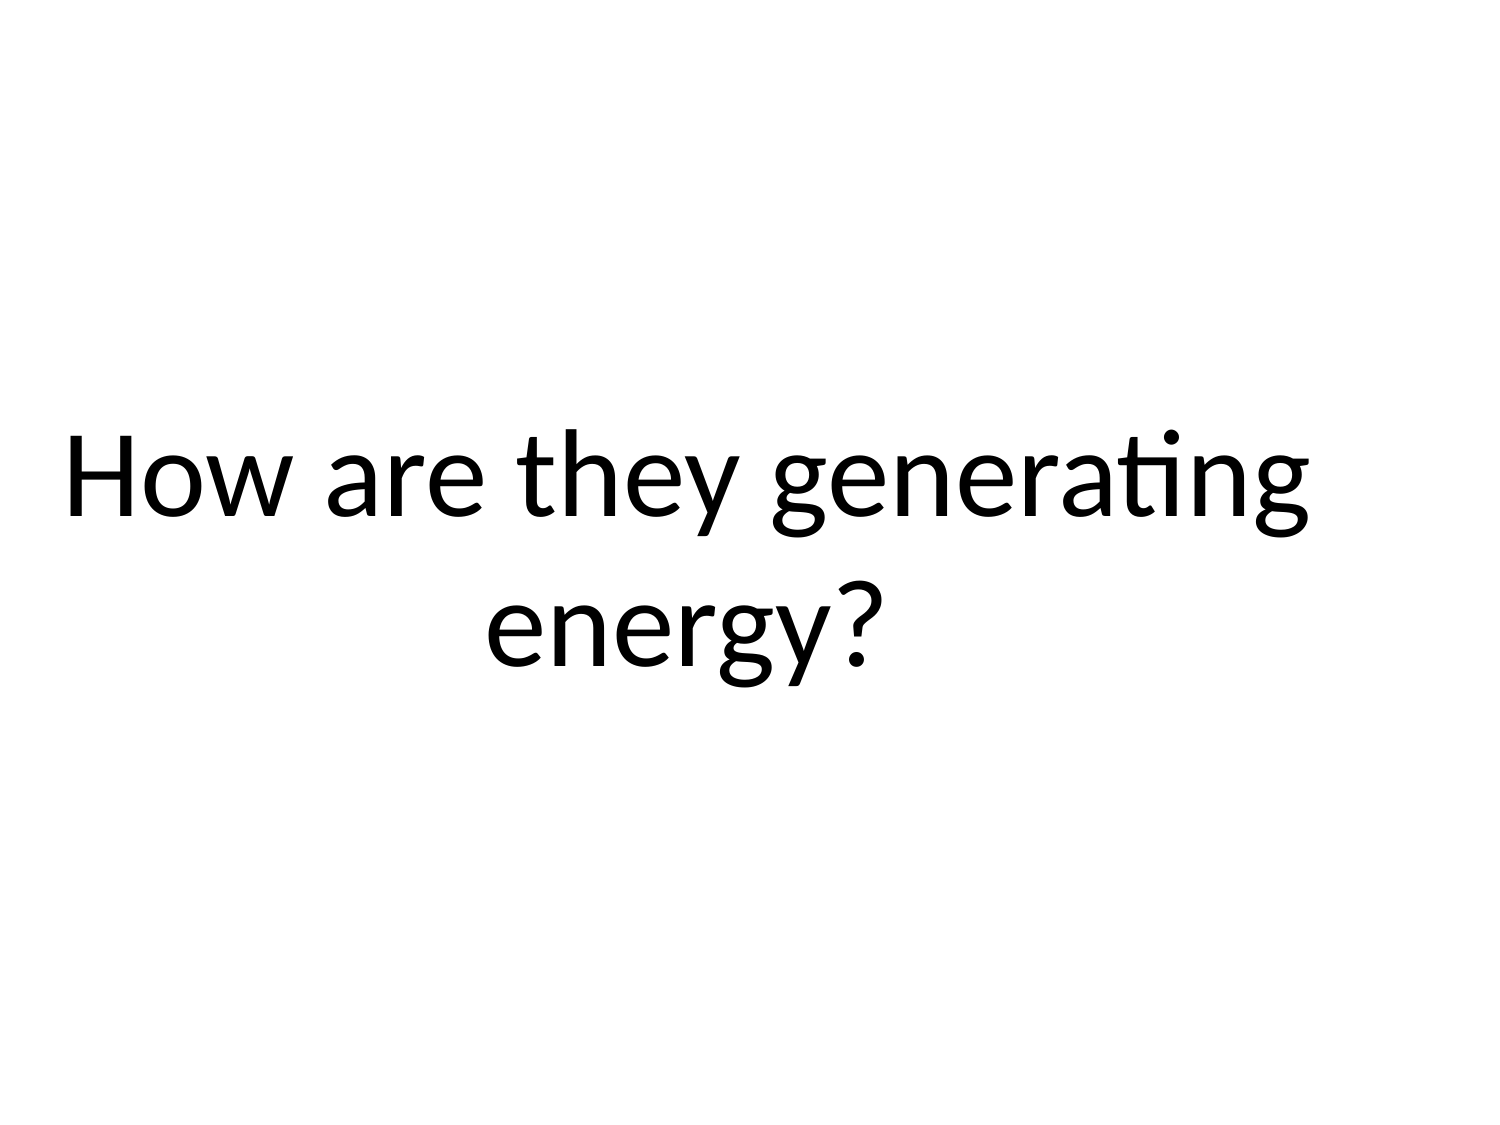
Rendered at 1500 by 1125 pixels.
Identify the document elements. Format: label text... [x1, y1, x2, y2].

text_box How are they generating energy? [47, 384, 1327, 699]
